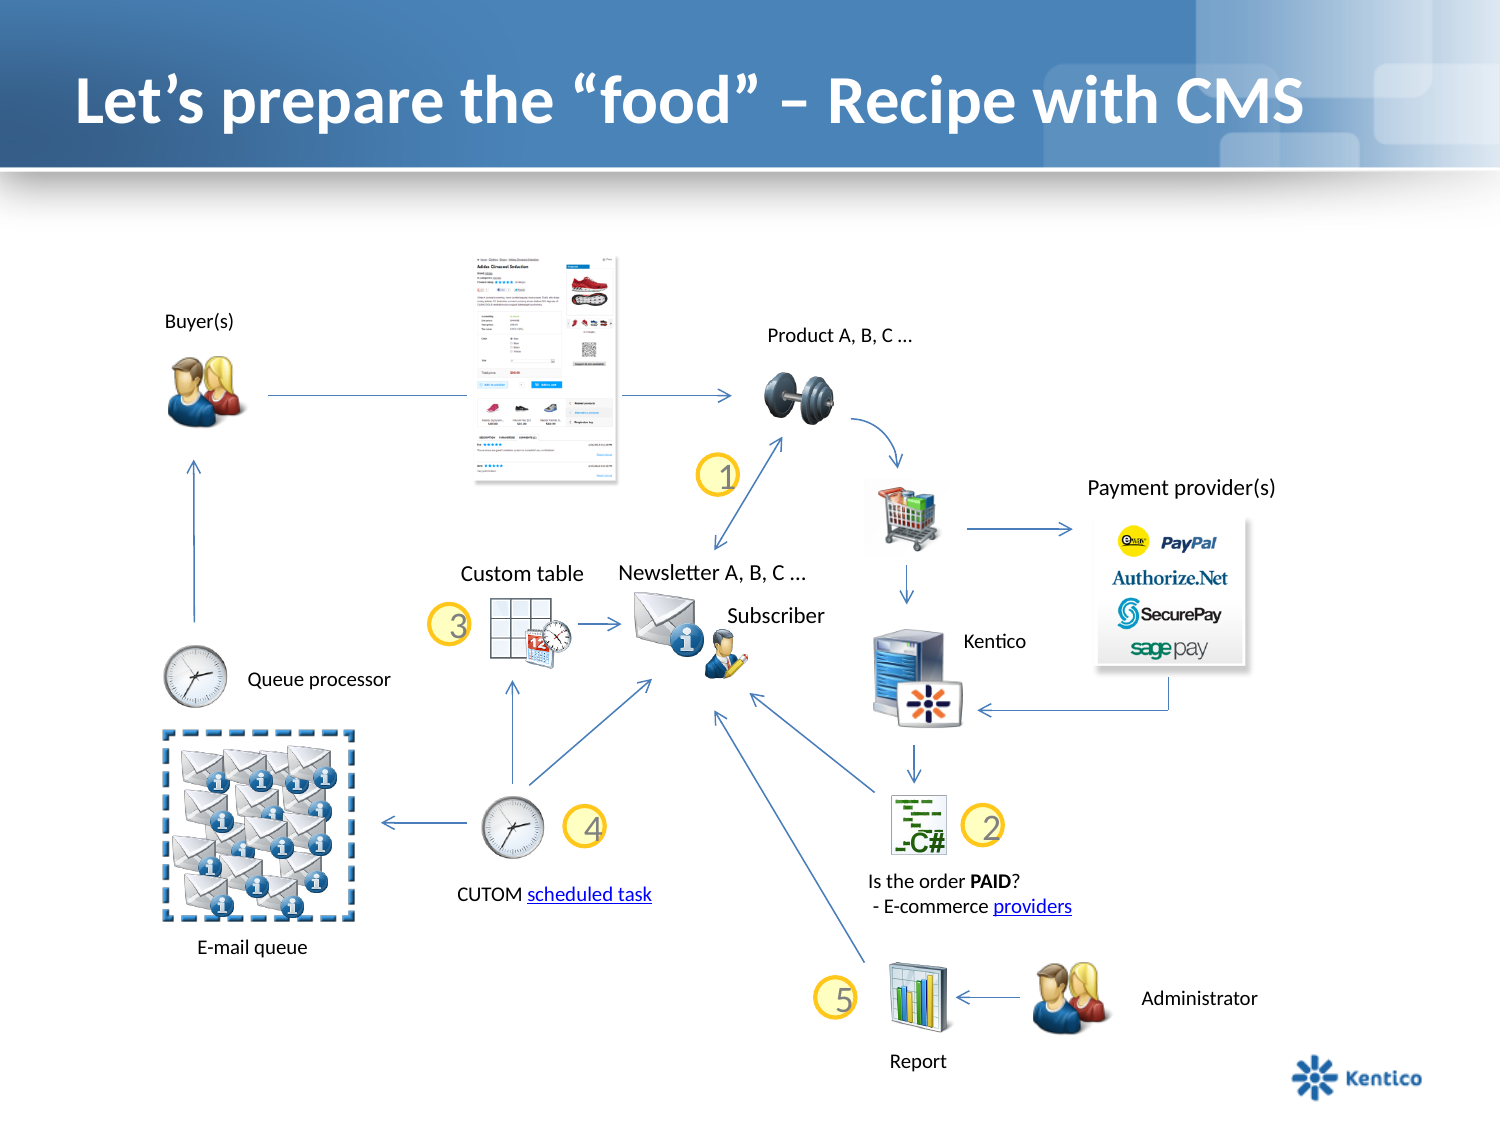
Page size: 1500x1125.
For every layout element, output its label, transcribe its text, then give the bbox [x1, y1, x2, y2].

text_box Queue processor [235, 658, 450, 699]
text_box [749, 692, 875, 793]
text_box 1 [695, 454, 708, 495]
text_box 3 [427, 601, 472, 647]
text_box Custom table [445, 551, 668, 594]
text_box 4 [562, 803, 607, 849]
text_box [714, 710, 865, 963]
text_box Buyer(s) [150, 300, 259, 341]
picture [0, 0, 1500, 1125]
text_box Is the order PAID? - E-commerce providers [868, 860, 1112, 925]
title Let’s prepare the “food” – Recipe with CMS [75, 54, 1425, 149]
text_box Report [875, 1040, 994, 1080]
text_box Administrator [1126, 977, 1317, 1017]
list [73, 212, 1456, 1004]
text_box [714, 436, 783, 551]
text_box E-mail queue [182, 934, 330, 966]
text_box Subscriber [712, 593, 852, 636]
text_box Payment provider(s) [1072, 465, 1309, 508]
text_box [850, 418, 904, 469]
text_box Product A, B, C … [752, 314, 952, 355]
text_box Newsletter A, B, C … [603, 550, 825, 593]
text_box 5 [813, 975, 858, 1020]
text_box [528, 678, 653, 786]
text_box CUTOM scheduled task [442, 872, 709, 913]
text_box Kentico [949, 619, 1058, 660]
text_box 2 [960, 802, 1005, 848]
